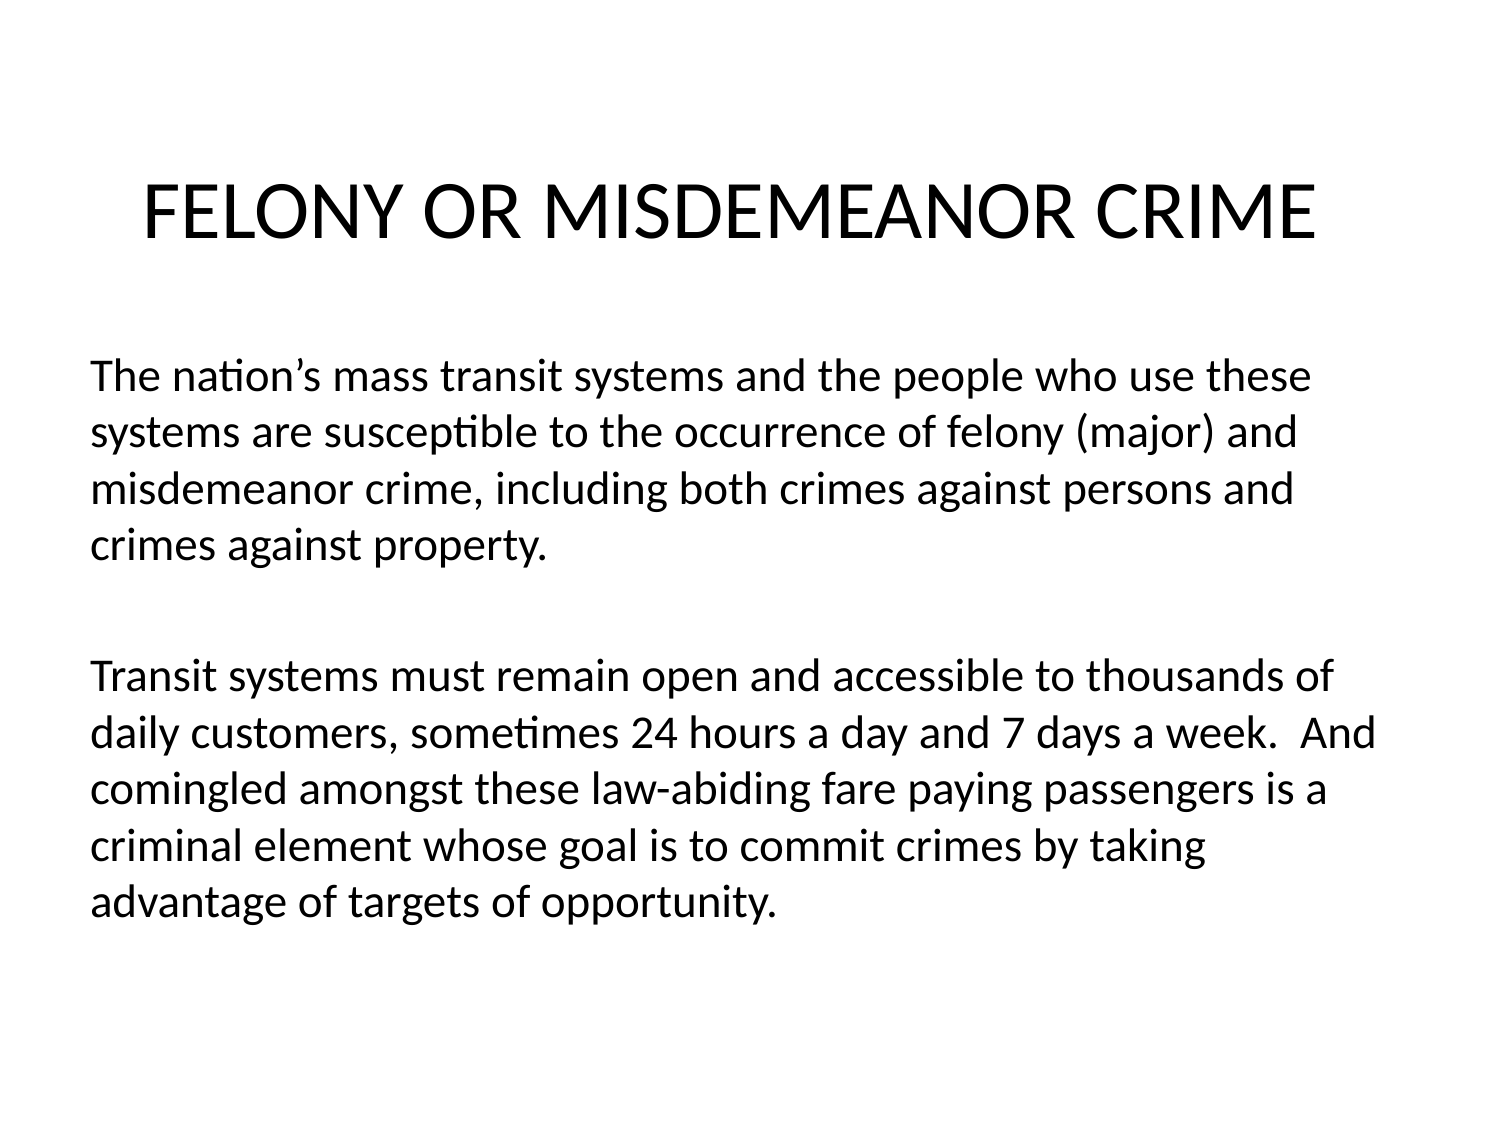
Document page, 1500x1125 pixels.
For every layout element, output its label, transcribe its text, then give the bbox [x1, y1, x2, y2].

title FELONY OR MISDEMEANOR CRIME [75, 45, 1425, 233]
list The nation’s mass transit systems and the people who use these systems are susceptible to the occurrence of felony (major) and misdemeanor crime, including both crimes against persons and crimes against property. Transit systems must remain open and accessible to thousands of daily customers, sometimes 24 hours a day and 7 days a week. And comingled amongst these law-abiding fare paying passengers is a criminal element whose goal is to commit crimes by taking advantage of targets of opportunity. [75, 336, 1425, 1005]
